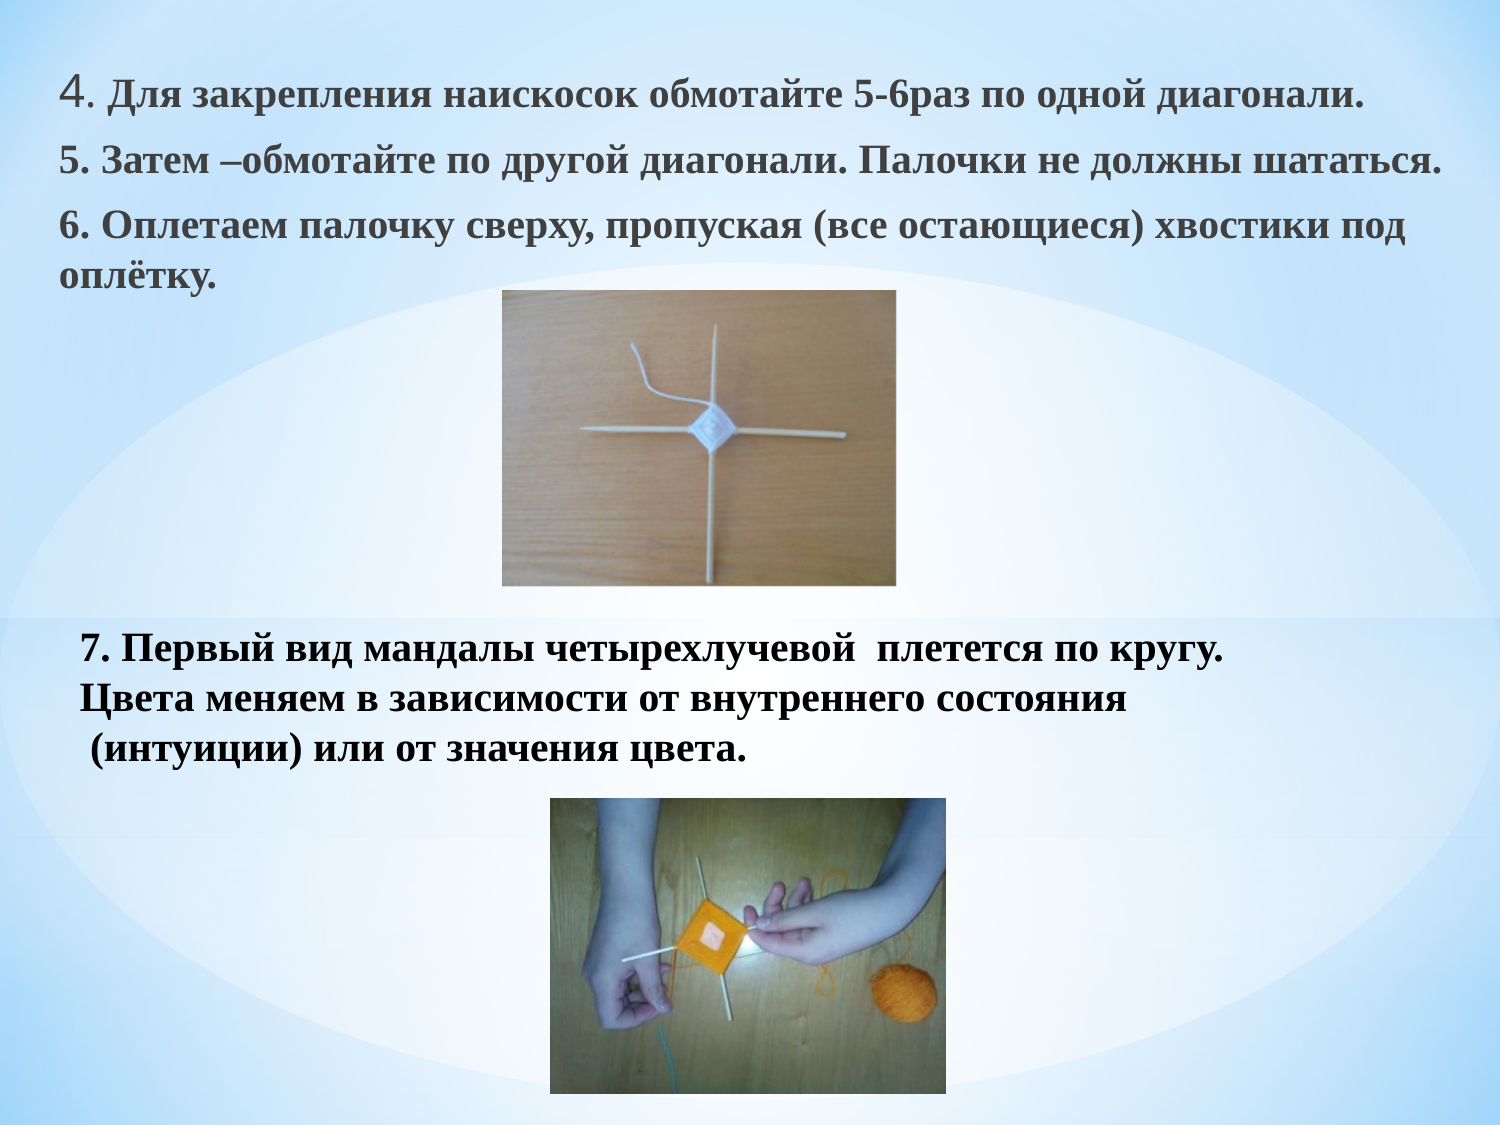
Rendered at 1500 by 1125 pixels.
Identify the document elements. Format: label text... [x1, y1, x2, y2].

picture [502, 290, 899, 588]
list 4. Для закрепления наискосок обмотайте 5-6раз по одной диагонали. 5. Затем –обмотайте по другой диагонали. Палочки не должны шататься. 6. Оплетаем палочку сверху, пропуская (все остающиеся) хвостики под оплётку. [36, 54, 1460, 486]
picture [549, 798, 946, 1095]
text_box 7. Первый вид мандалы четырехлучевой плетется по кругу. Цвета меняем в зависимости от внутреннего состояния (интуиции) или от значения цвета. [64, 612, 1436, 823]
